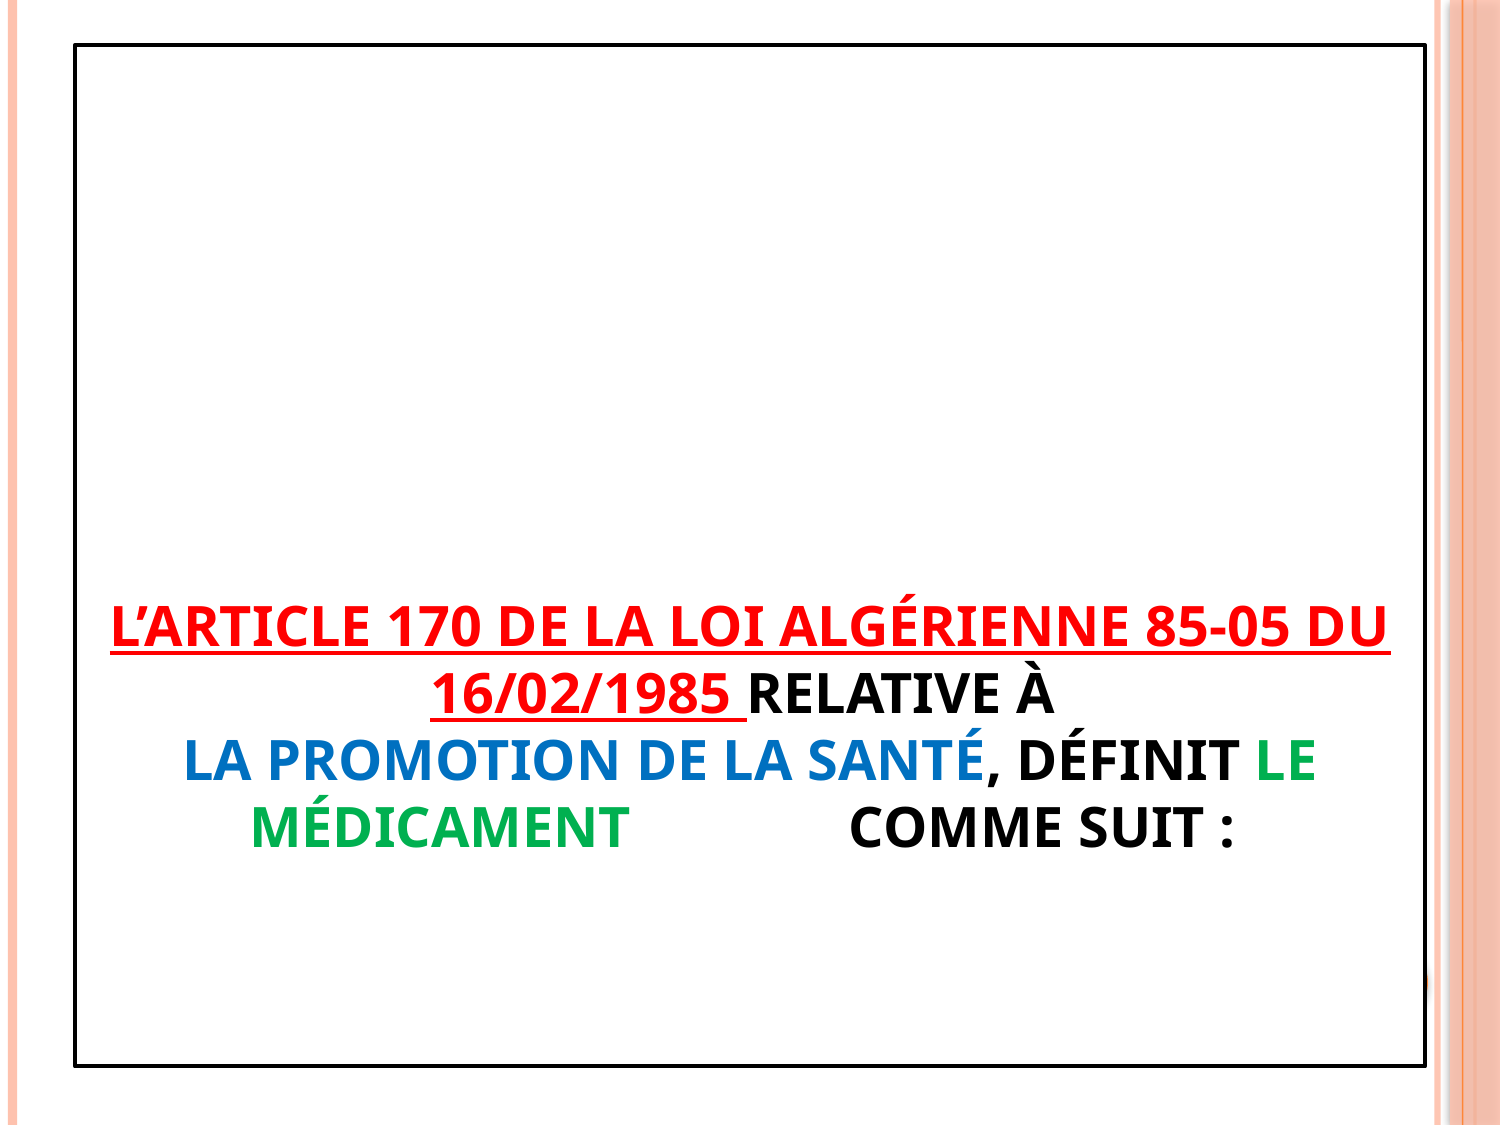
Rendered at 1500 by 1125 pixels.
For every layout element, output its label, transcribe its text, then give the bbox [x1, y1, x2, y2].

title l’article 170 de la loi algérienne 85-05 DU 16/02/1985 relative à la promotion de la santé, définit le médicament comme suit : [73, 43, 1427, 1068]
